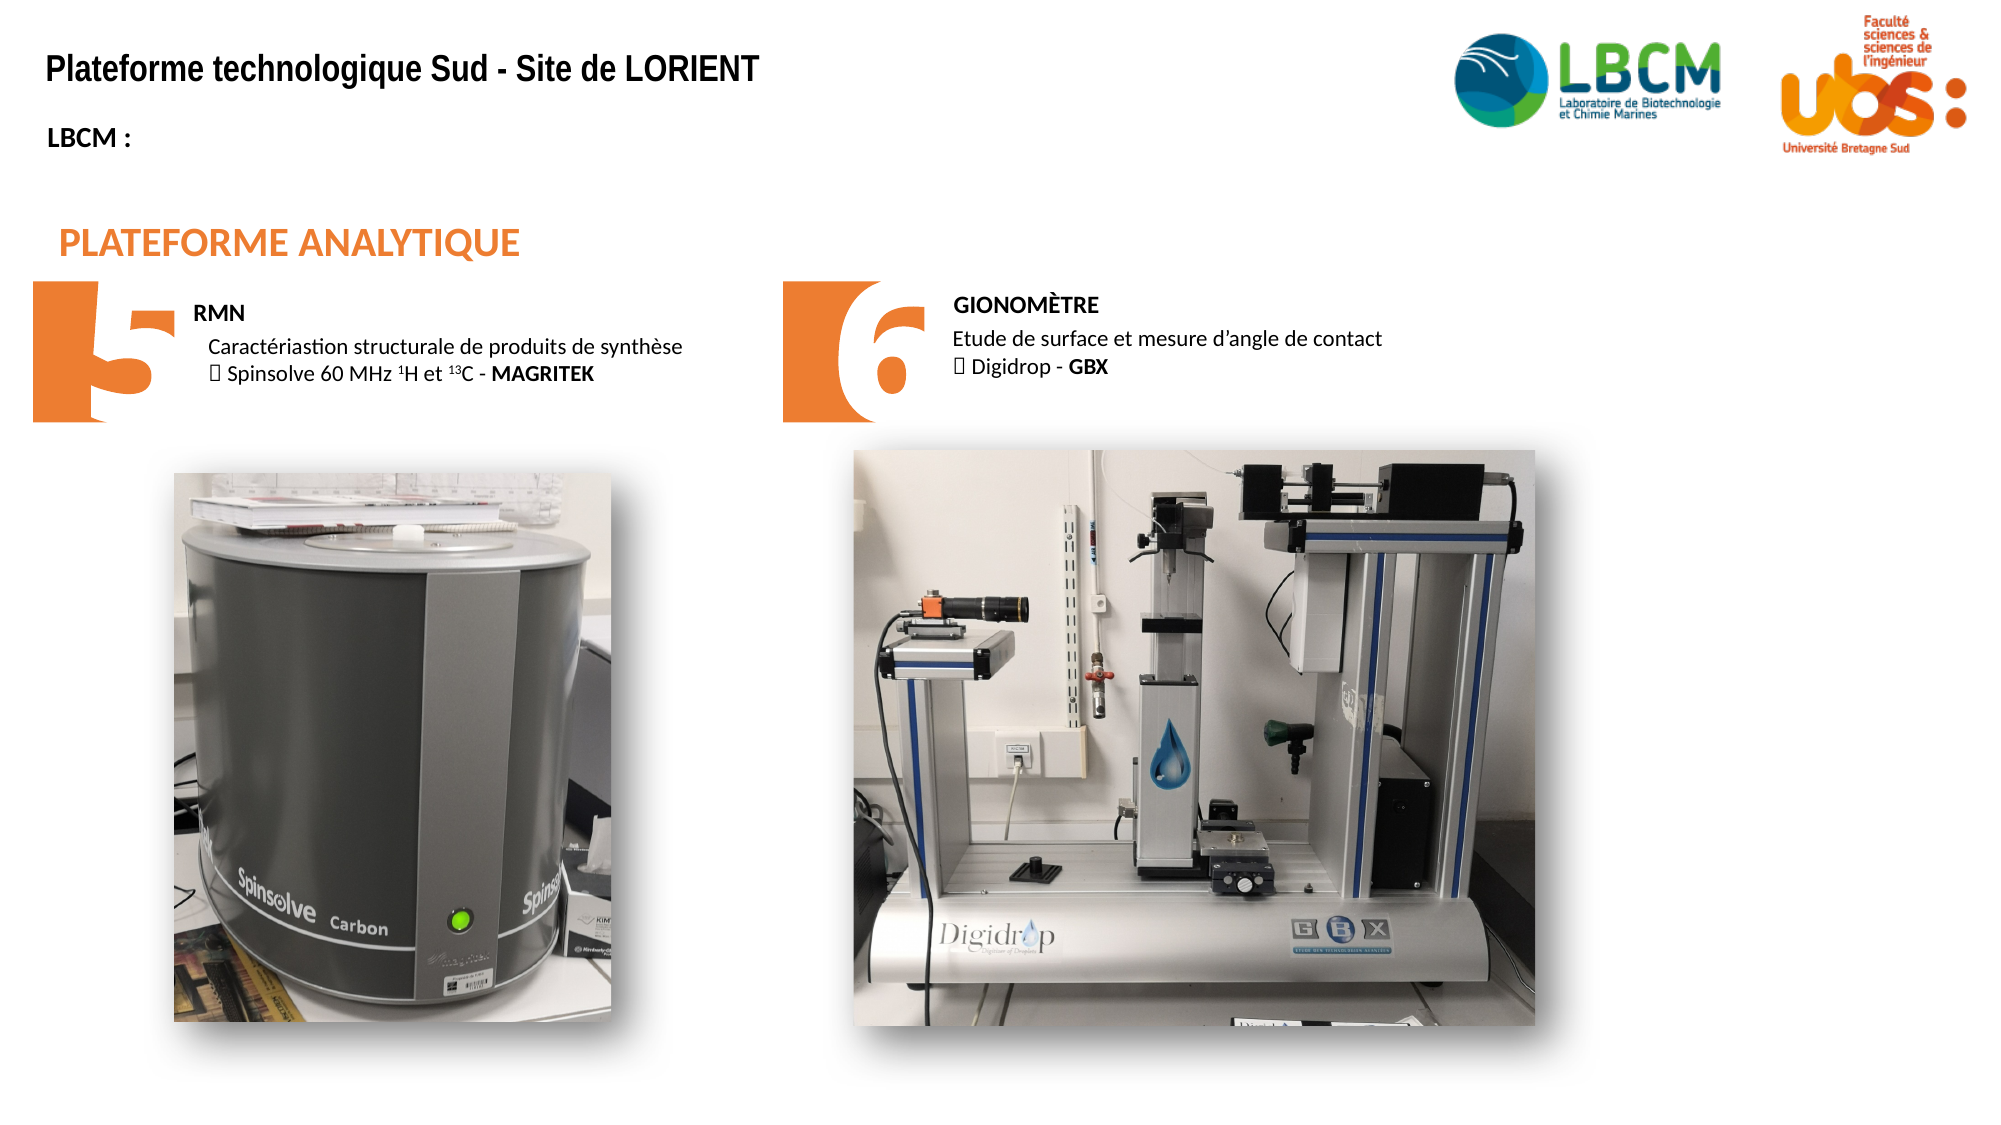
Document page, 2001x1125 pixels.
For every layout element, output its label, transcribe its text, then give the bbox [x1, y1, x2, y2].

text_box [876, 355, 908, 395]
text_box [937, 281, 1828, 388]
picture [174, 473, 612, 1022]
text_box [782, 280, 882, 424]
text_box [193, 288, 770, 395]
text_box Plateforme analytique [0, 207, 595, 273]
picture [853, 450, 1536, 1026]
text_box [872, 305, 926, 345]
picture [1754, 0, 2000, 174]
text_box LBCM : [32, 111, 147, 161]
text_box Plateforme technologique Sud - Site de LORIENT [30, 36, 1032, 97]
text_box [129, 309, 176, 340]
text_box [32, 280, 153, 424]
picture [1452, 0, 1723, 152]
